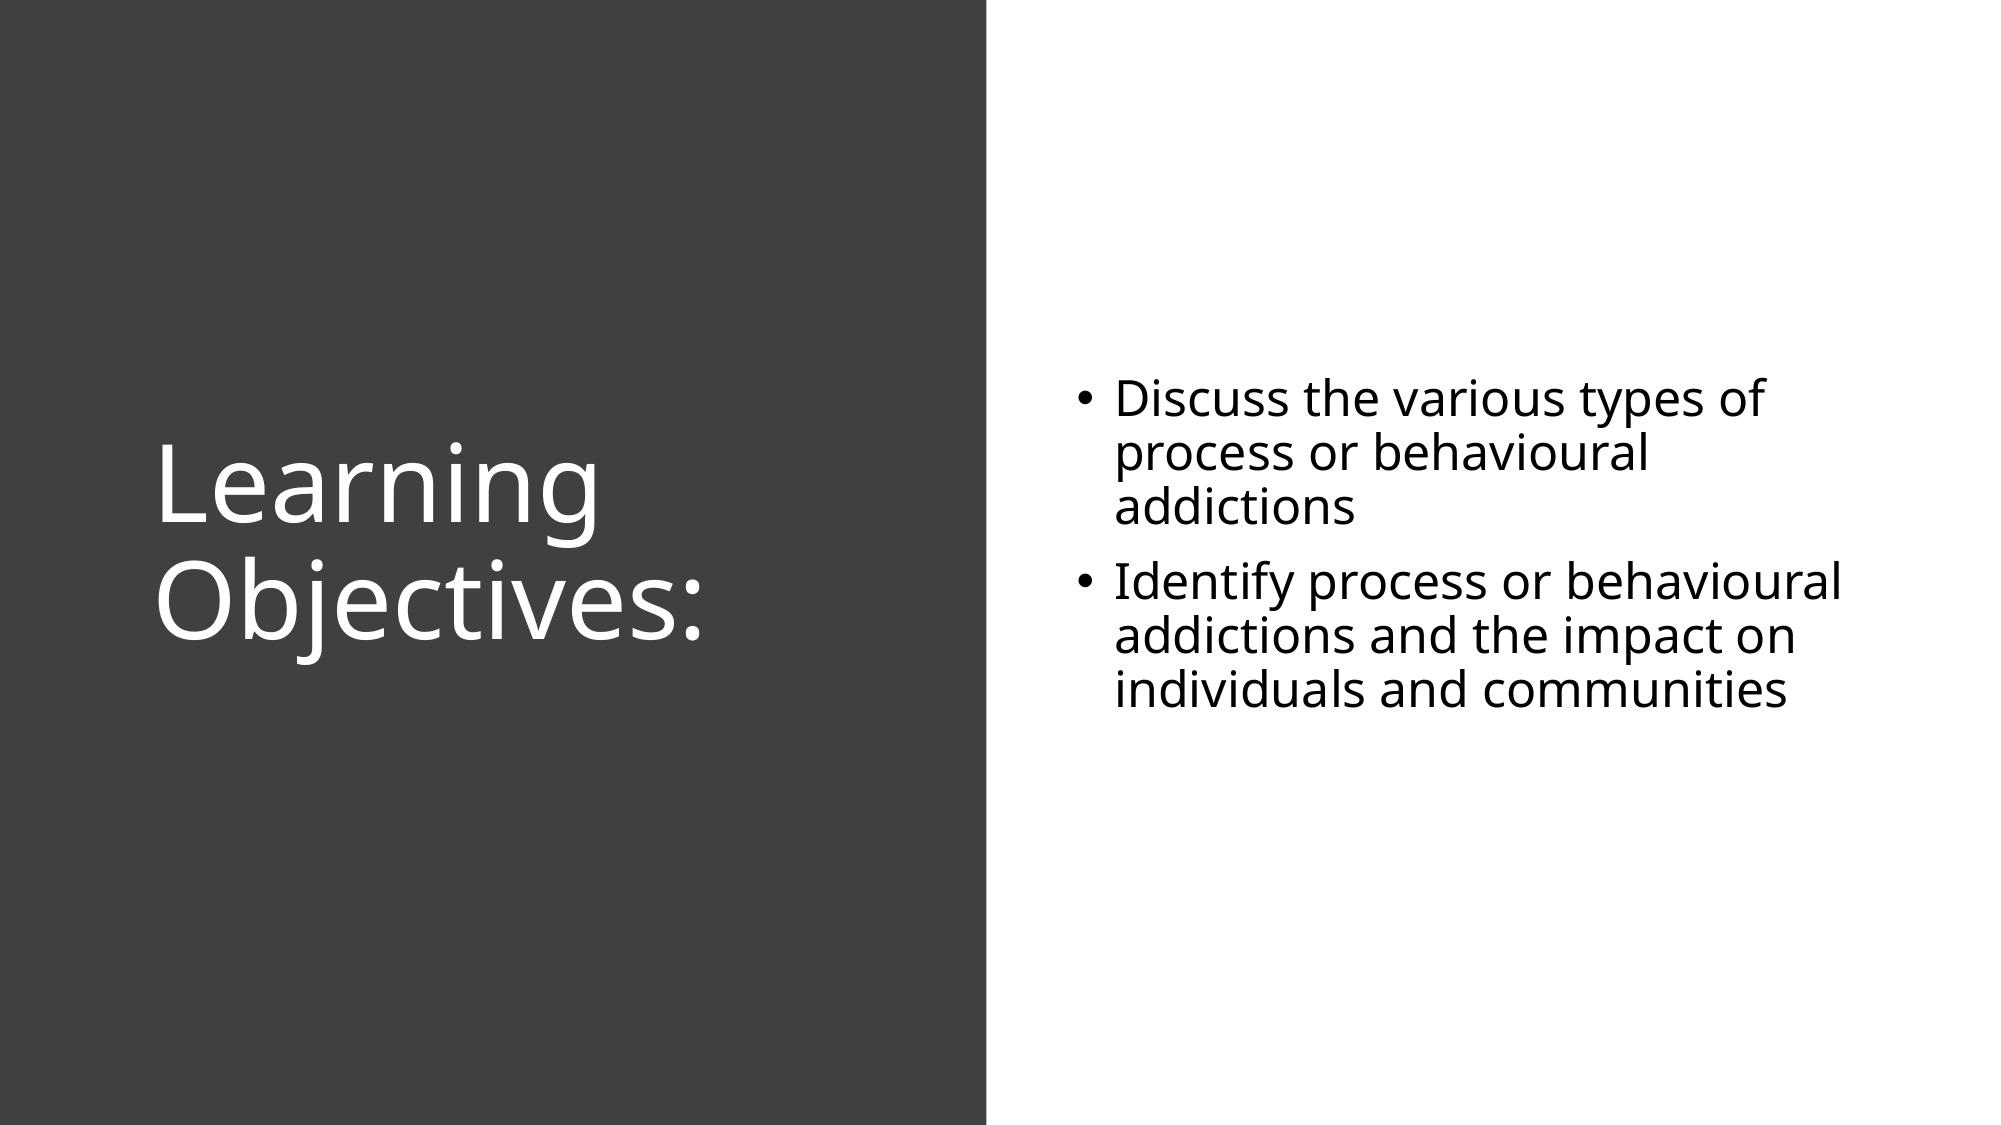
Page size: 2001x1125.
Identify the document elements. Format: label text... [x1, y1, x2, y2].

list Discuss the various types of process or behavioural addictions Identify process or behavioural addictions and the impact on individuals and communities [1061, 101, 1921, 990]
text_box [0, 0, 987, 1125]
title Learning Objectives: [137, 101, 925, 990]
